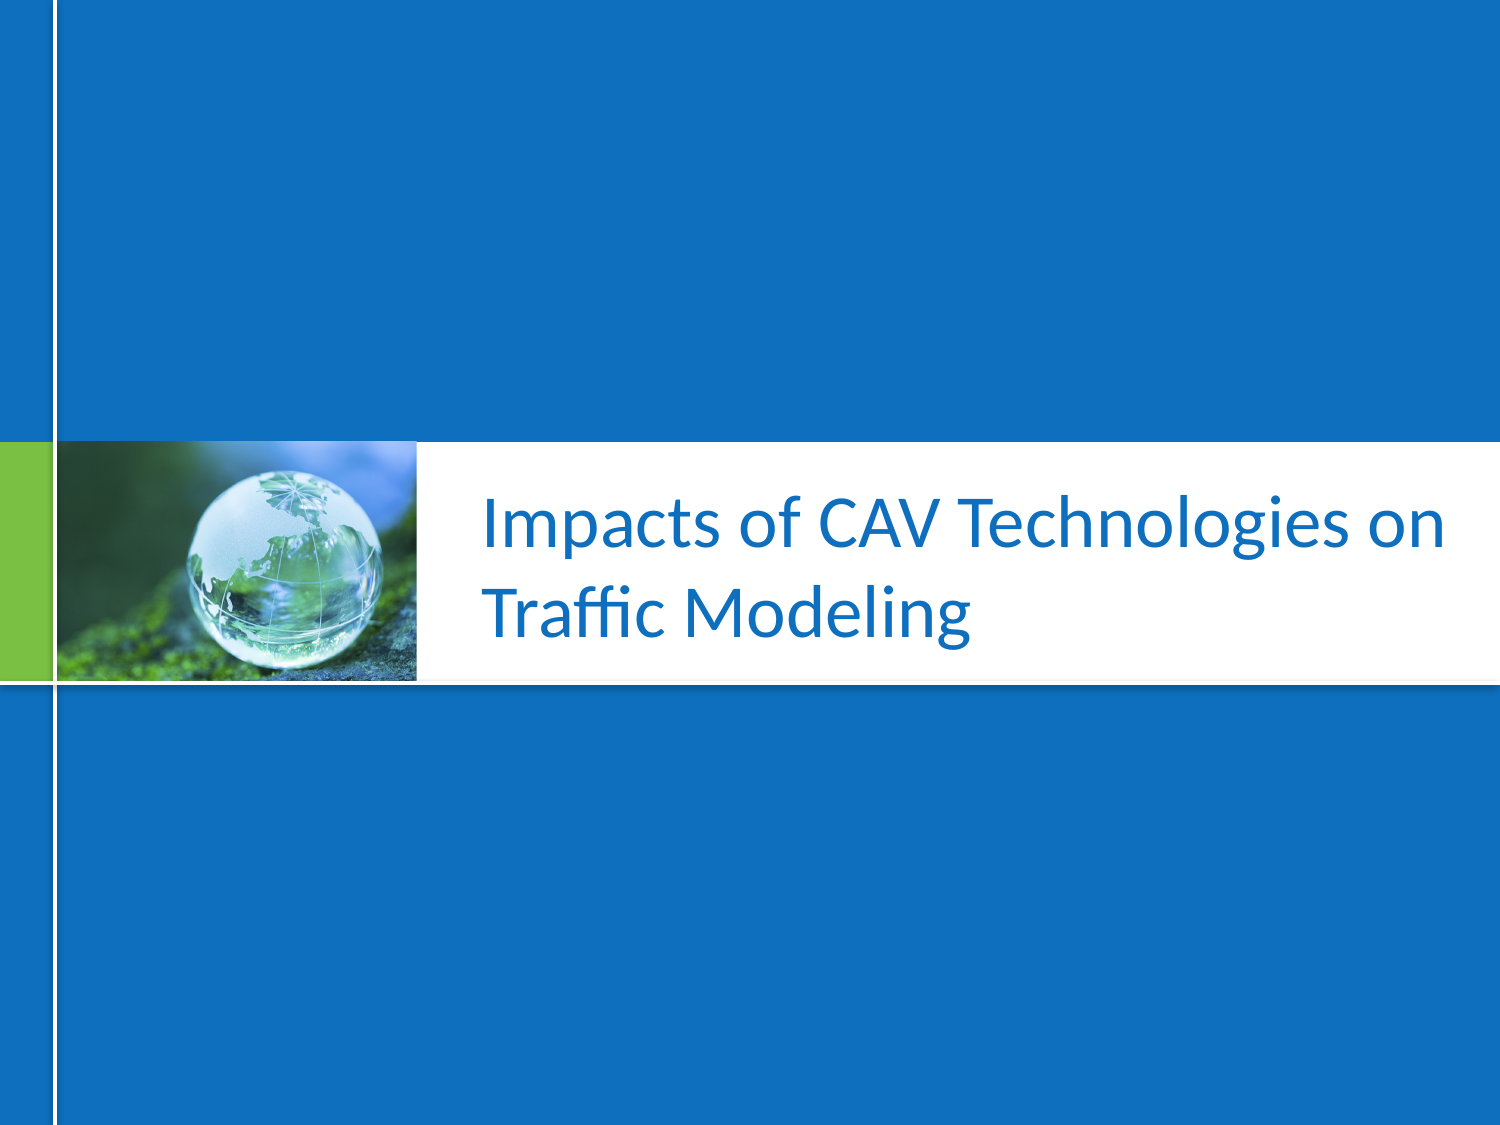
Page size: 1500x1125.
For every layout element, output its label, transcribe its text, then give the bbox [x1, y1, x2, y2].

title Impacts of CAV Technologies on Traffic Modeling [466, 442, 1500, 684]
picture [57, 441, 417, 681]
